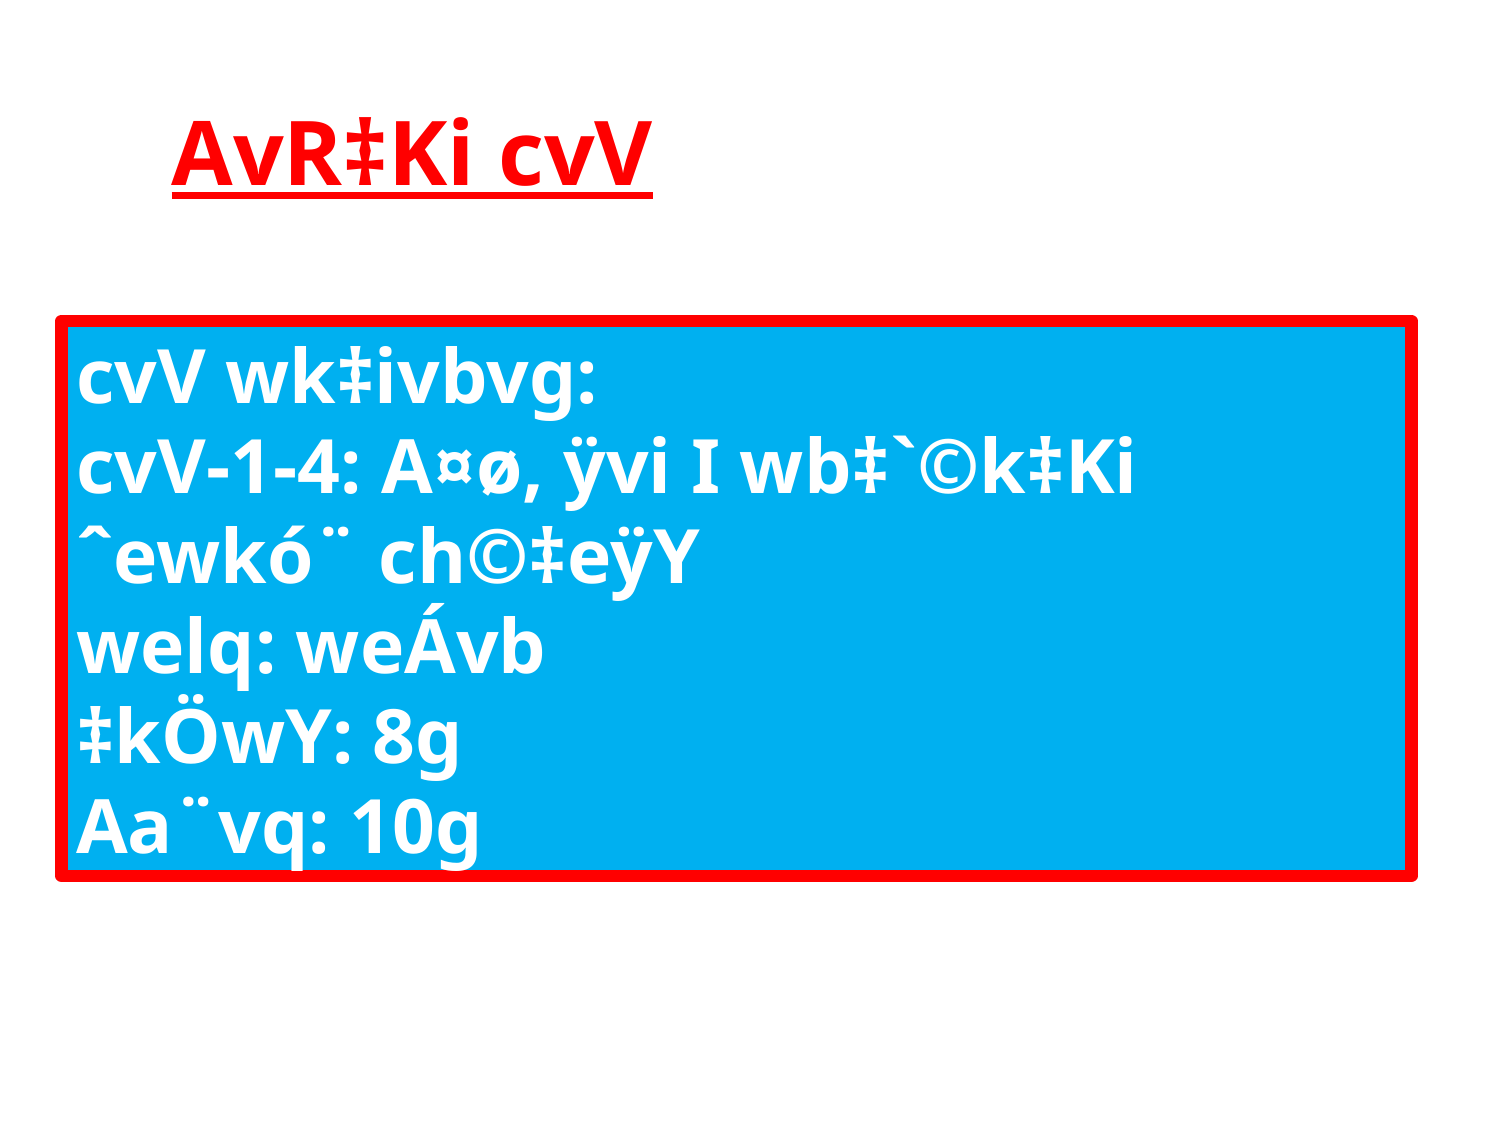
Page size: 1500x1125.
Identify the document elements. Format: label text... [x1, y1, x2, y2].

text_box cvV wk‡ivbvg: cvV-1-4: A¤ø, ÿvi I wb‡`©k‡Ki ˆewkó¨ ch©‡eÿY welq: weÁvb ‡kÖwY: 8g Aa¨vq: 10g [61, 321, 1412, 876]
title AvR‡Ki cvV [99, 87, 725, 213]
